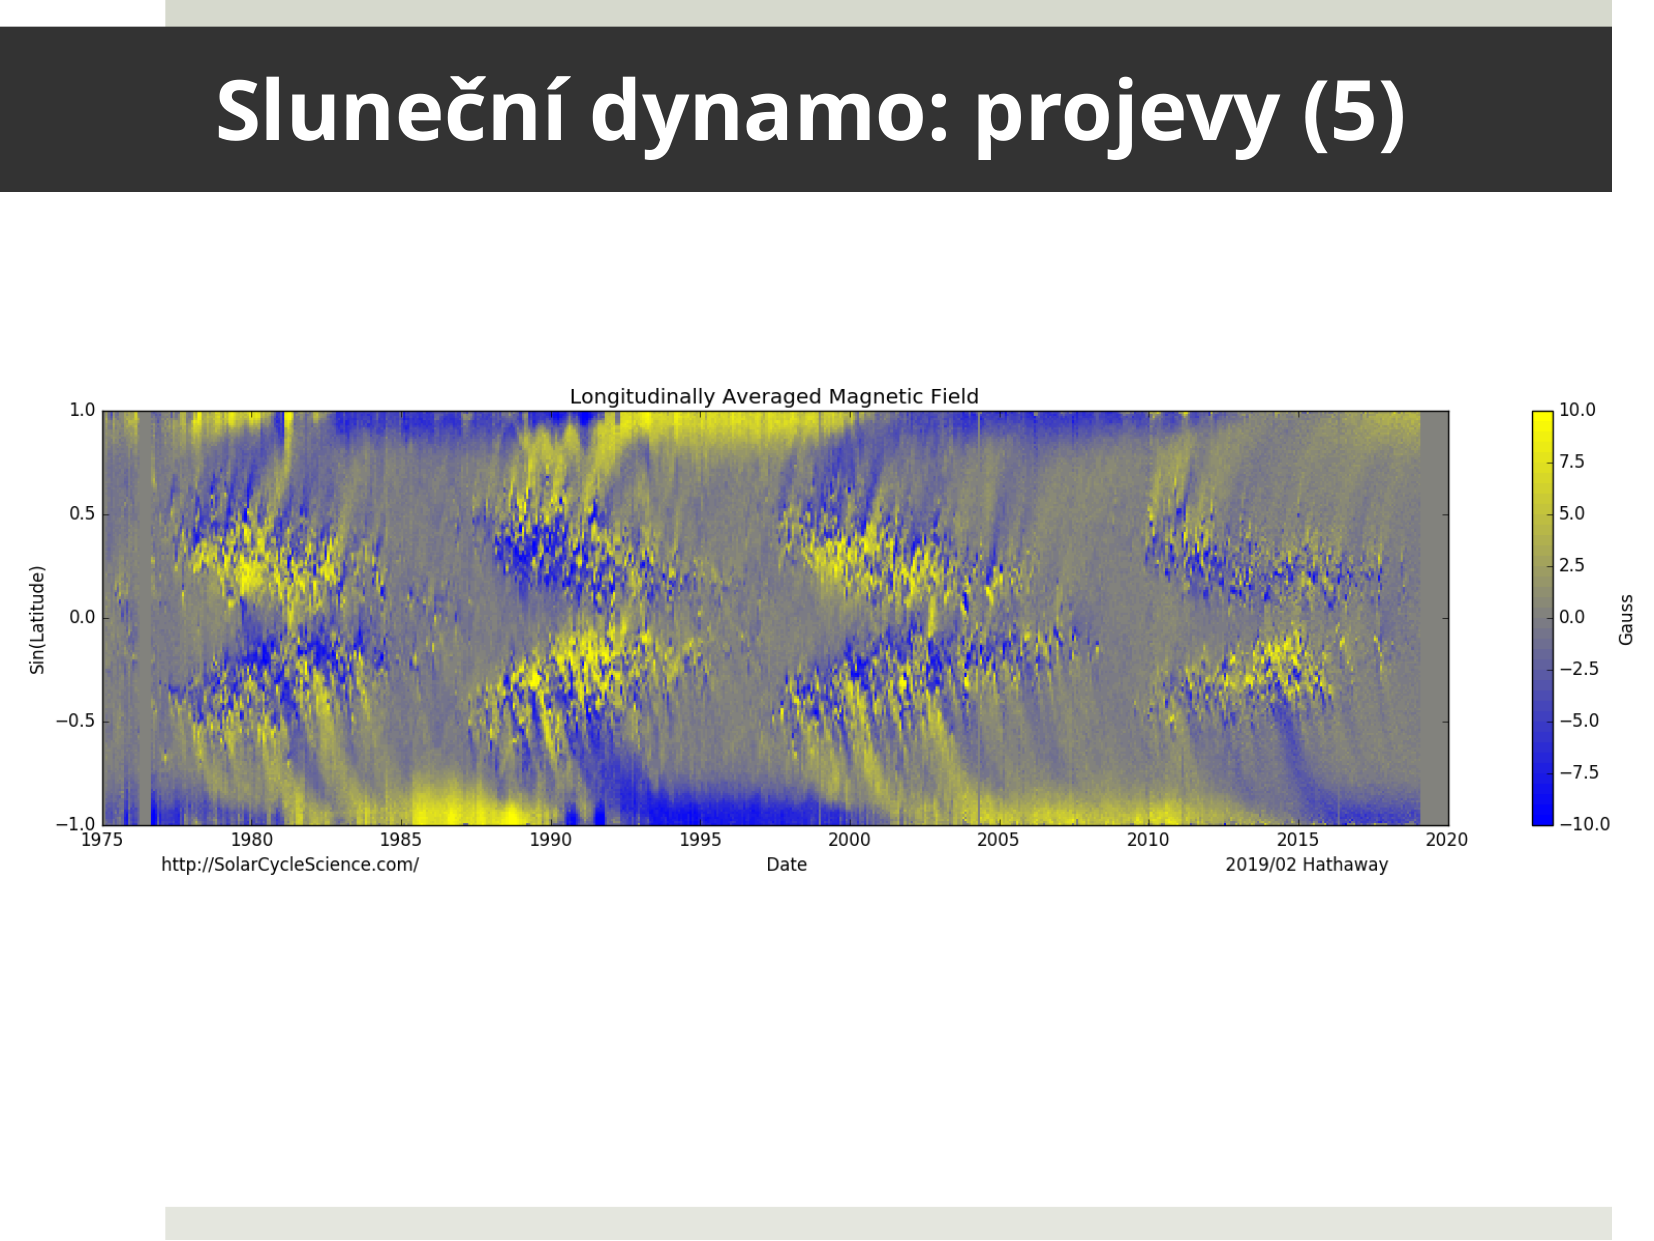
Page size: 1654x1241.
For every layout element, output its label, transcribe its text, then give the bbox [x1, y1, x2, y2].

picture [0, 359, 1654, 877]
title Sluneční dynamo: projevy (5) [0, 26, 1612, 192]
